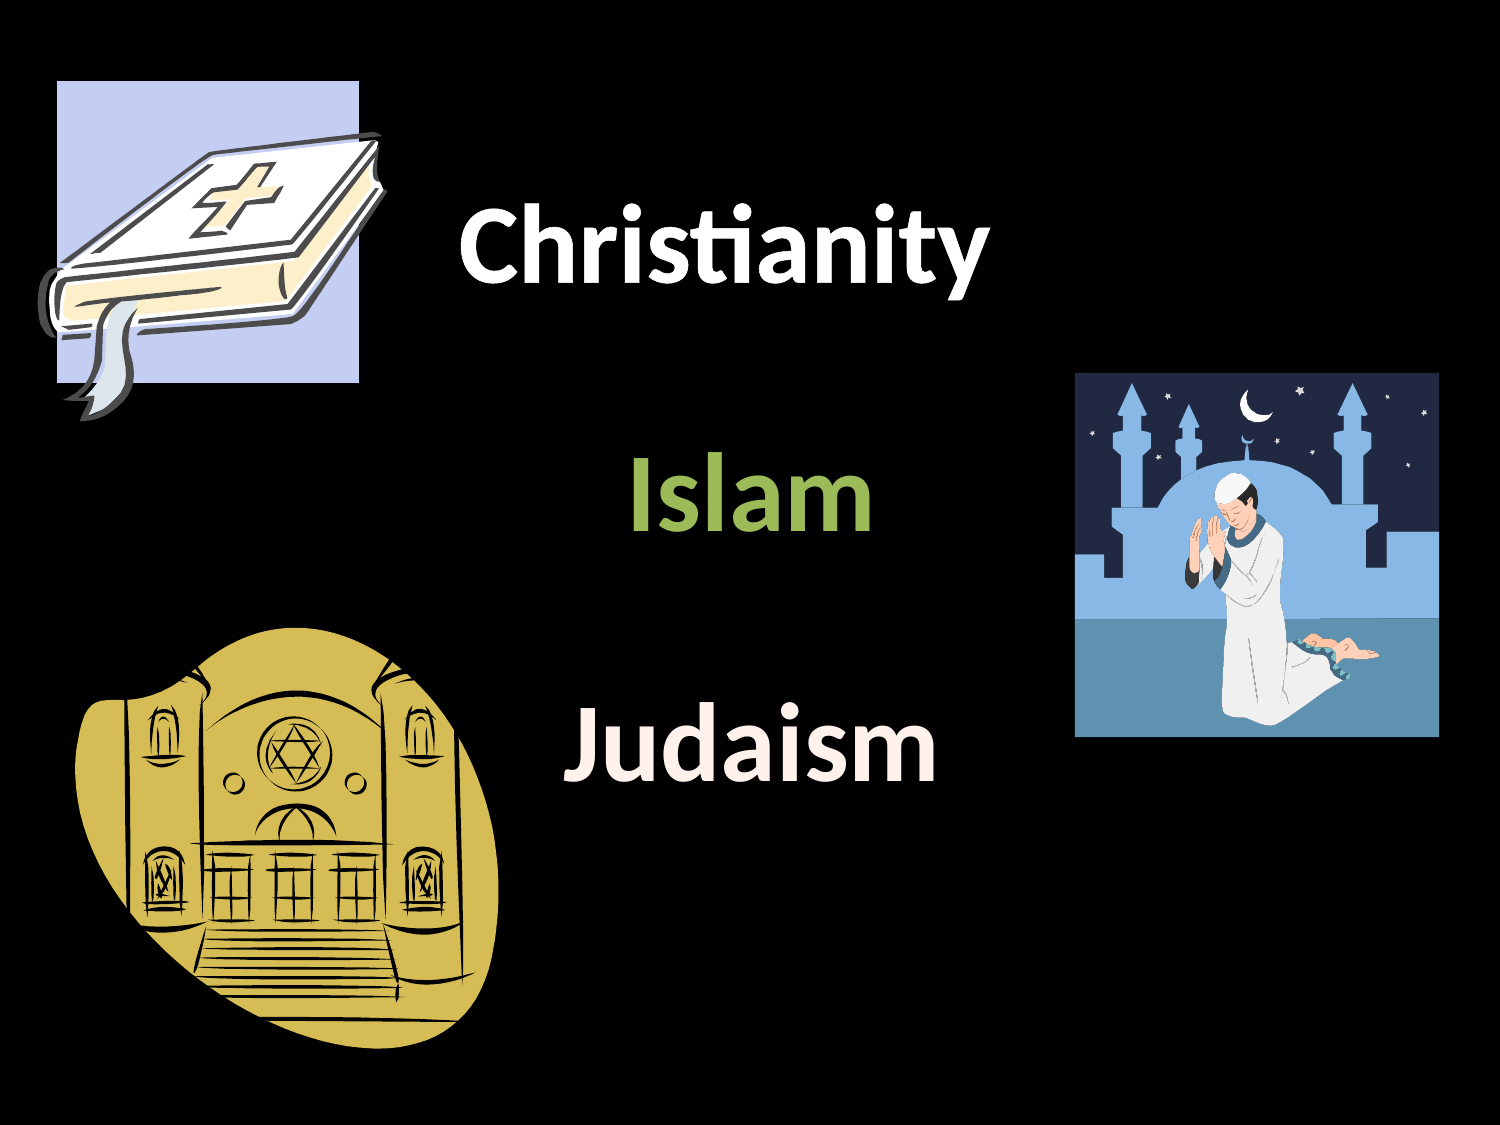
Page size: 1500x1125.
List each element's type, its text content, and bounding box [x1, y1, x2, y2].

text_box Islam [525, 410, 979, 561]
picture [37, 80, 388, 422]
picture [1074, 372, 1440, 738]
text_box Judaism [504, 661, 1036, 812]
text_box Christianity [391, 162, 1188, 313]
picture [74, 624, 500, 1049]
